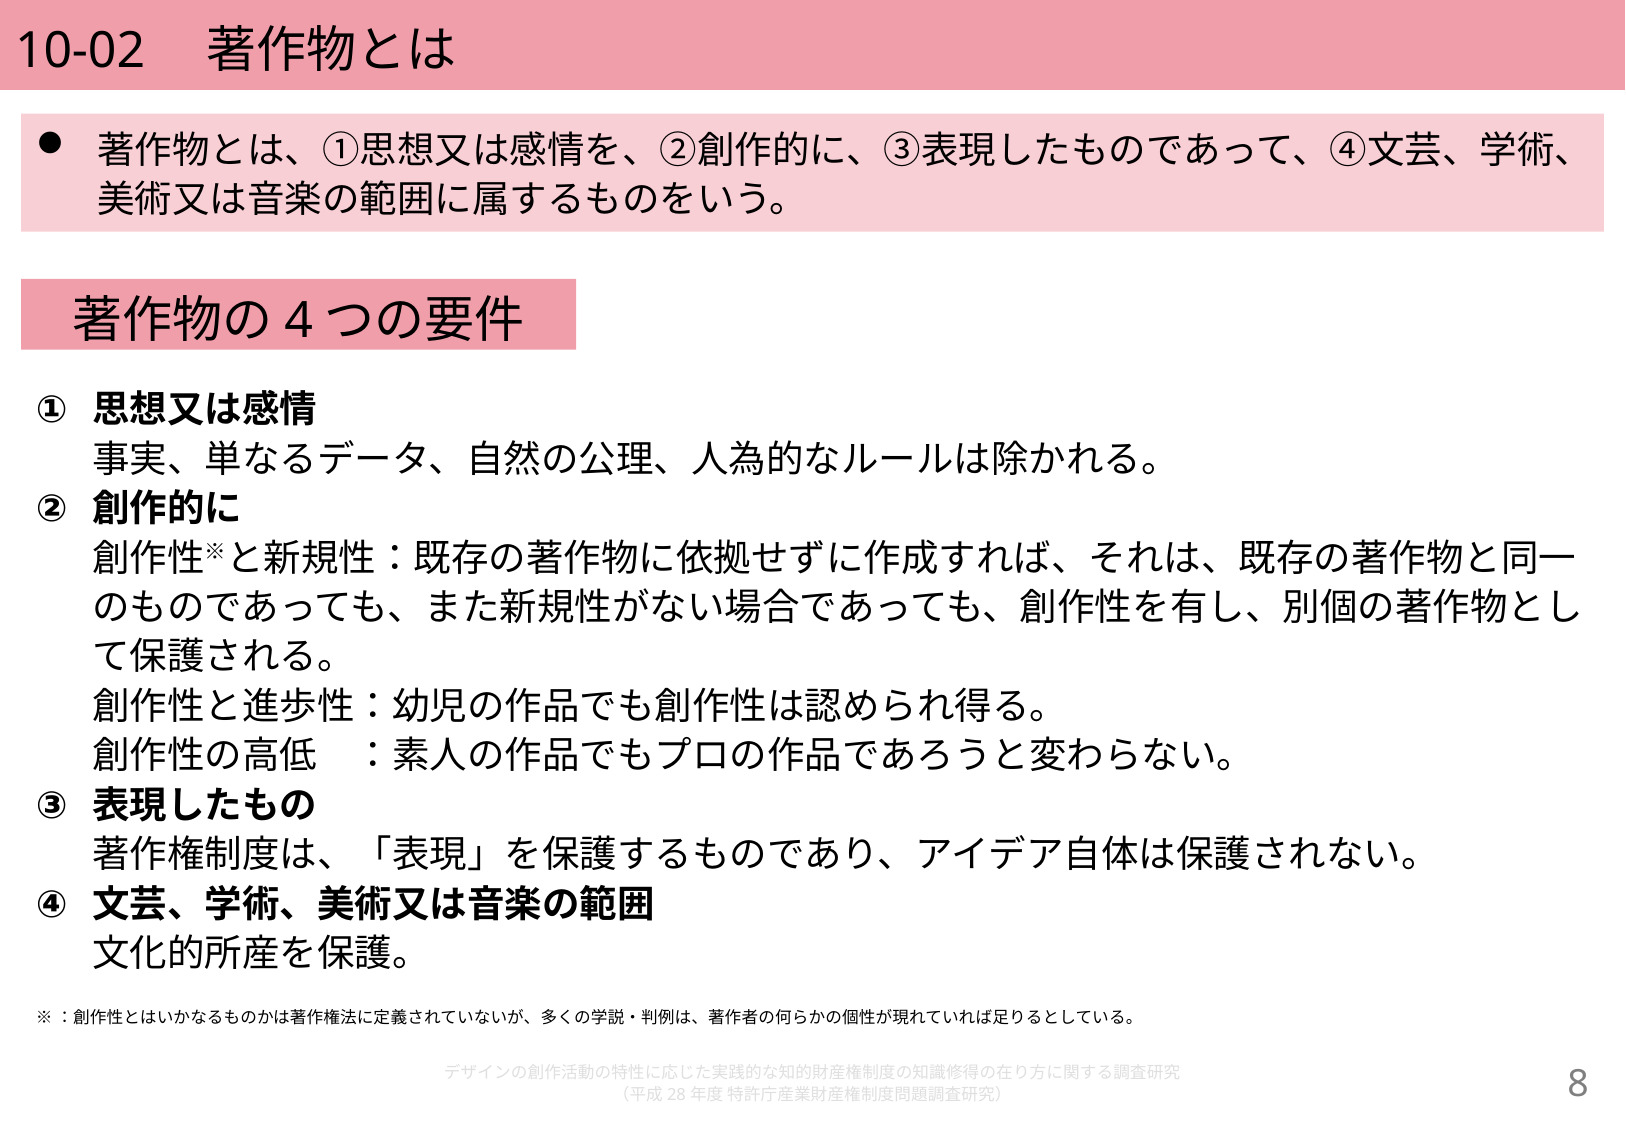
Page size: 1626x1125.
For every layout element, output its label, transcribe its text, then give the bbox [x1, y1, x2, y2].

text_box ※：創作性とはいかなるものかは著作権法に定義されていないが、多くの学説・判例は、著作者の何らかの個性が現れていれば足りるとしている。 [19, 985, 1606, 1037]
title 10-02 著作物とは [0, 0, 1625, 90]
text_box 著作物の4つの要件 [19, 277, 578, 352]
text_box 思想又は感情 事実、単なるデータ、自然の公理、人為的なルールは除かれる。 創作的に 創作性※と新規性：既存の著作物に依拠せずに作成すれば、それは、既存の著作物と同一のものであっても、また新規性がない場合であっても、創作性を有し、別個の著作物として保護される。 創作性と進歩性：幼児の作品でも創作性は認められ得る。 創作性の高低 ：素人の作品でもプロの作品であろうと変わらない。 表現したもの 著作権制度は、「表現」を保護するものであり、アイデア自体は保護されない。 文芸、学術、美術又は音楽の範囲 文化的所産を保護。 [19, 371, 1606, 985]
list 著作物とは、①思想又は感情を、②創作的に、③表現したものであって、④文芸、学術、美術又は音楽の範囲に属するものをいう。 [21, 113, 1604, 232]
footer デザインの創作活動の特性に応じた実践的な知的財産権制度の知識修得の在り方に関する調査研究 （平成28年度 特許庁産業財産権制度問題調査研究） [21, 1058, 1604, 1106]
